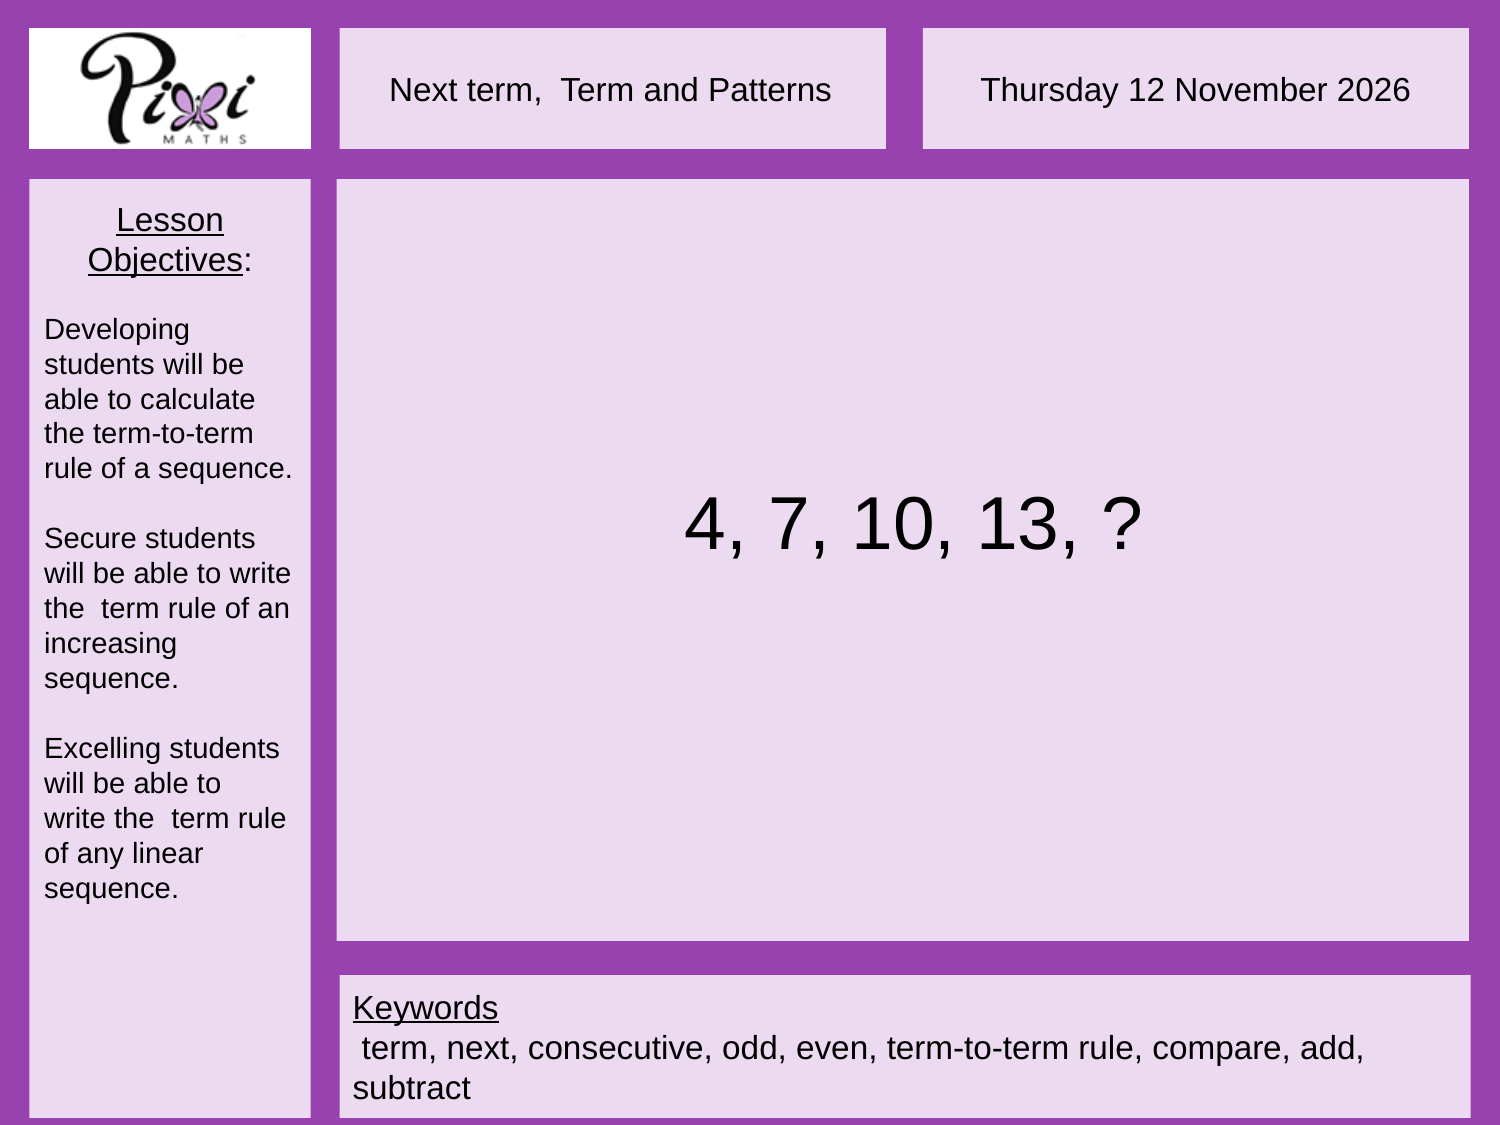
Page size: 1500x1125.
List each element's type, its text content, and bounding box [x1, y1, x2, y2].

picture [0, 0, 1500, 1125]
text_box 4, 7, 10, 13, ? [670, 467, 1159, 572]
